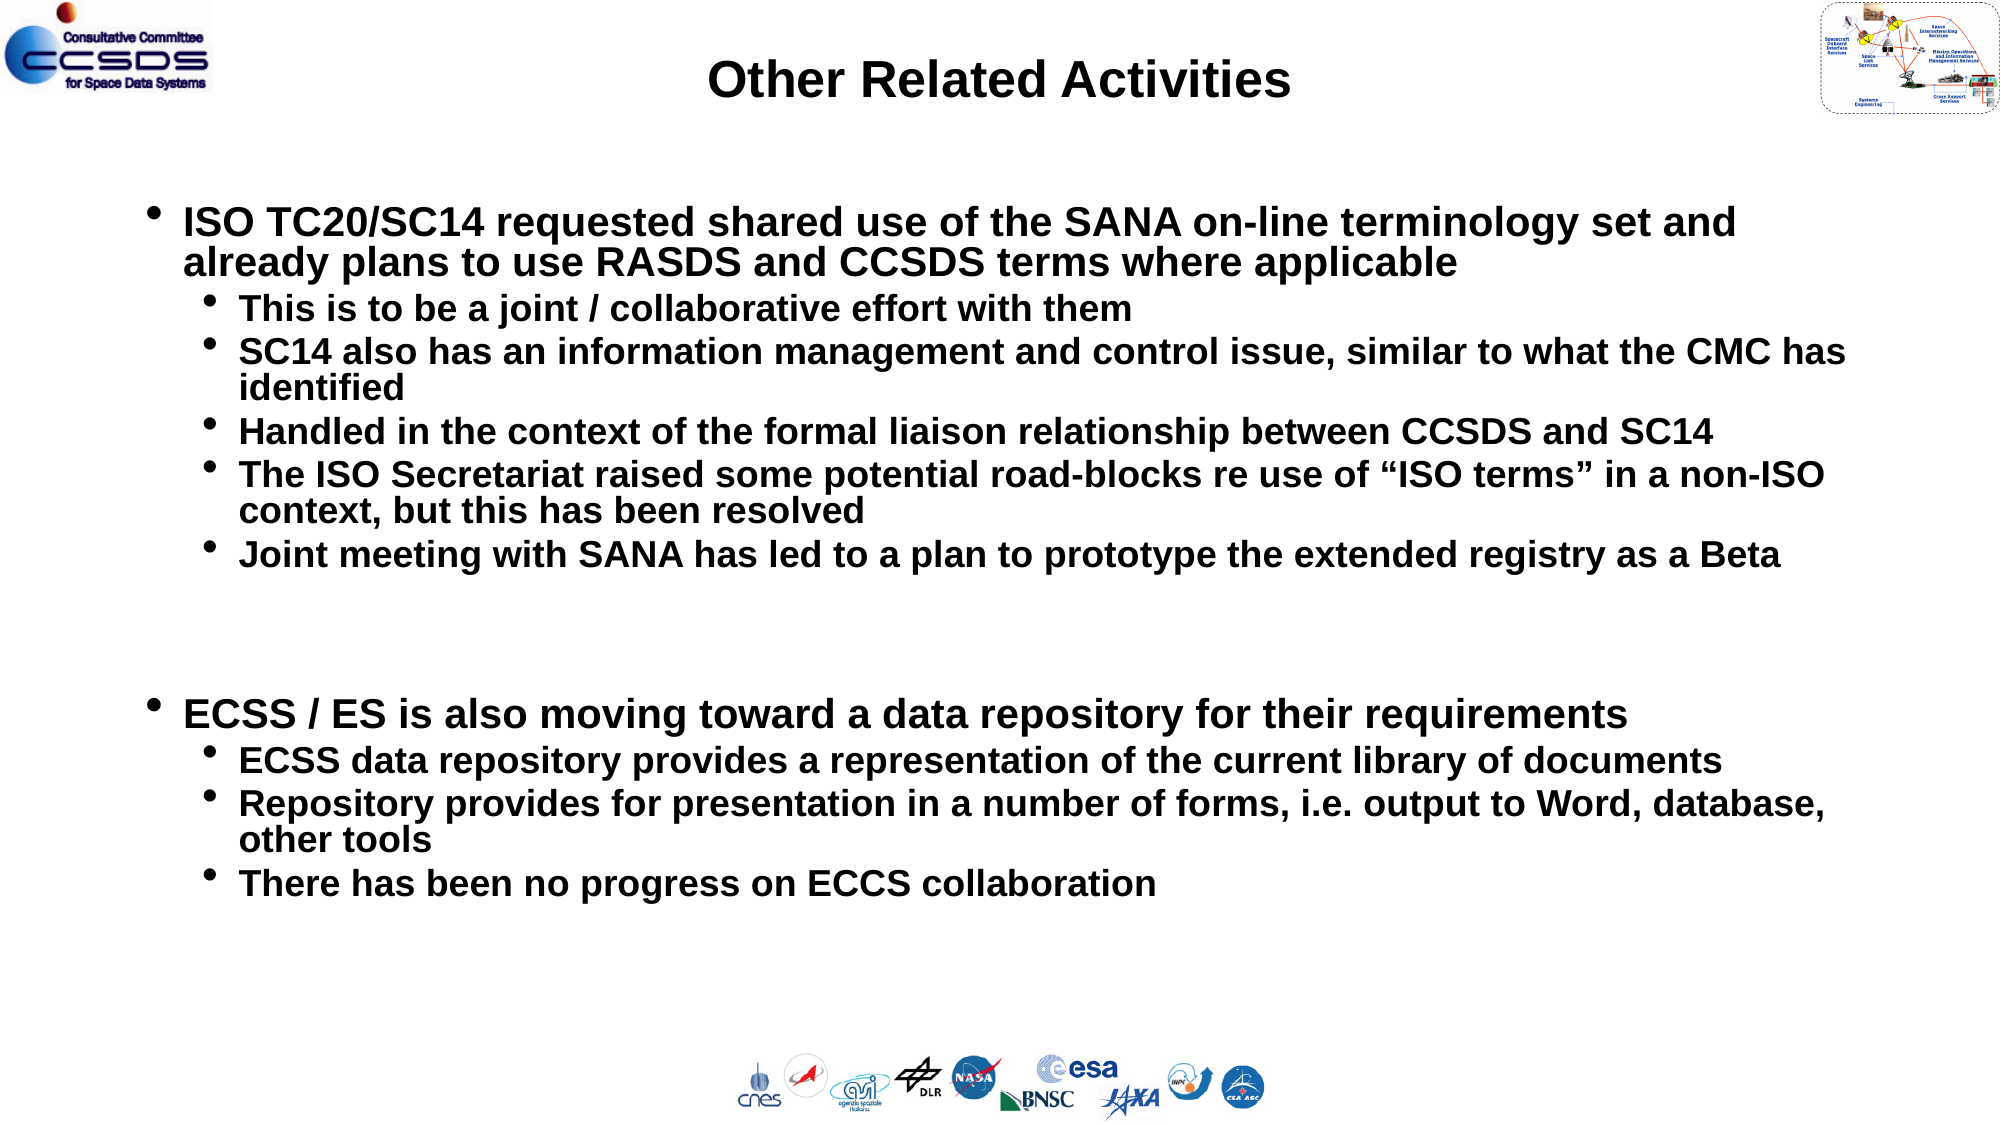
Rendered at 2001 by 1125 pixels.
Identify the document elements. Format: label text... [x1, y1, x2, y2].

picture [1819, 1, 2000, 115]
picture [735, 1049, 1265, 1125]
list ISO TC20/SC14 requested shared use of the SANA on-line terminology set and already plans to use RASDS and CCSDS terms where applicable This is to be a joint / collaborative effort with them SC14 also has an information management and control issue, similar to what the CMC has identified Handled in the context of the formal liaison relationship between CCSDS and SC14 The ISO Secretariat raised some potential road-blocks re use of “ISO terms” in a non-ISO context, but this has been resolved Joint meeting with SANA has led to a plan to prototype the extended registry as a Beta ECSS / ES is also moving toward a data repository for their requirements ECSS data repository provides a representation of the current library of documents Repository provides for presentation in a number of forms, i.e. output to Word, database, other tools There has been no progress on ECCS collaboration [130, 138, 1864, 1007]
picture [0, 0, 213, 94]
title Other Related Activities [99, 45, 1900, 233]
